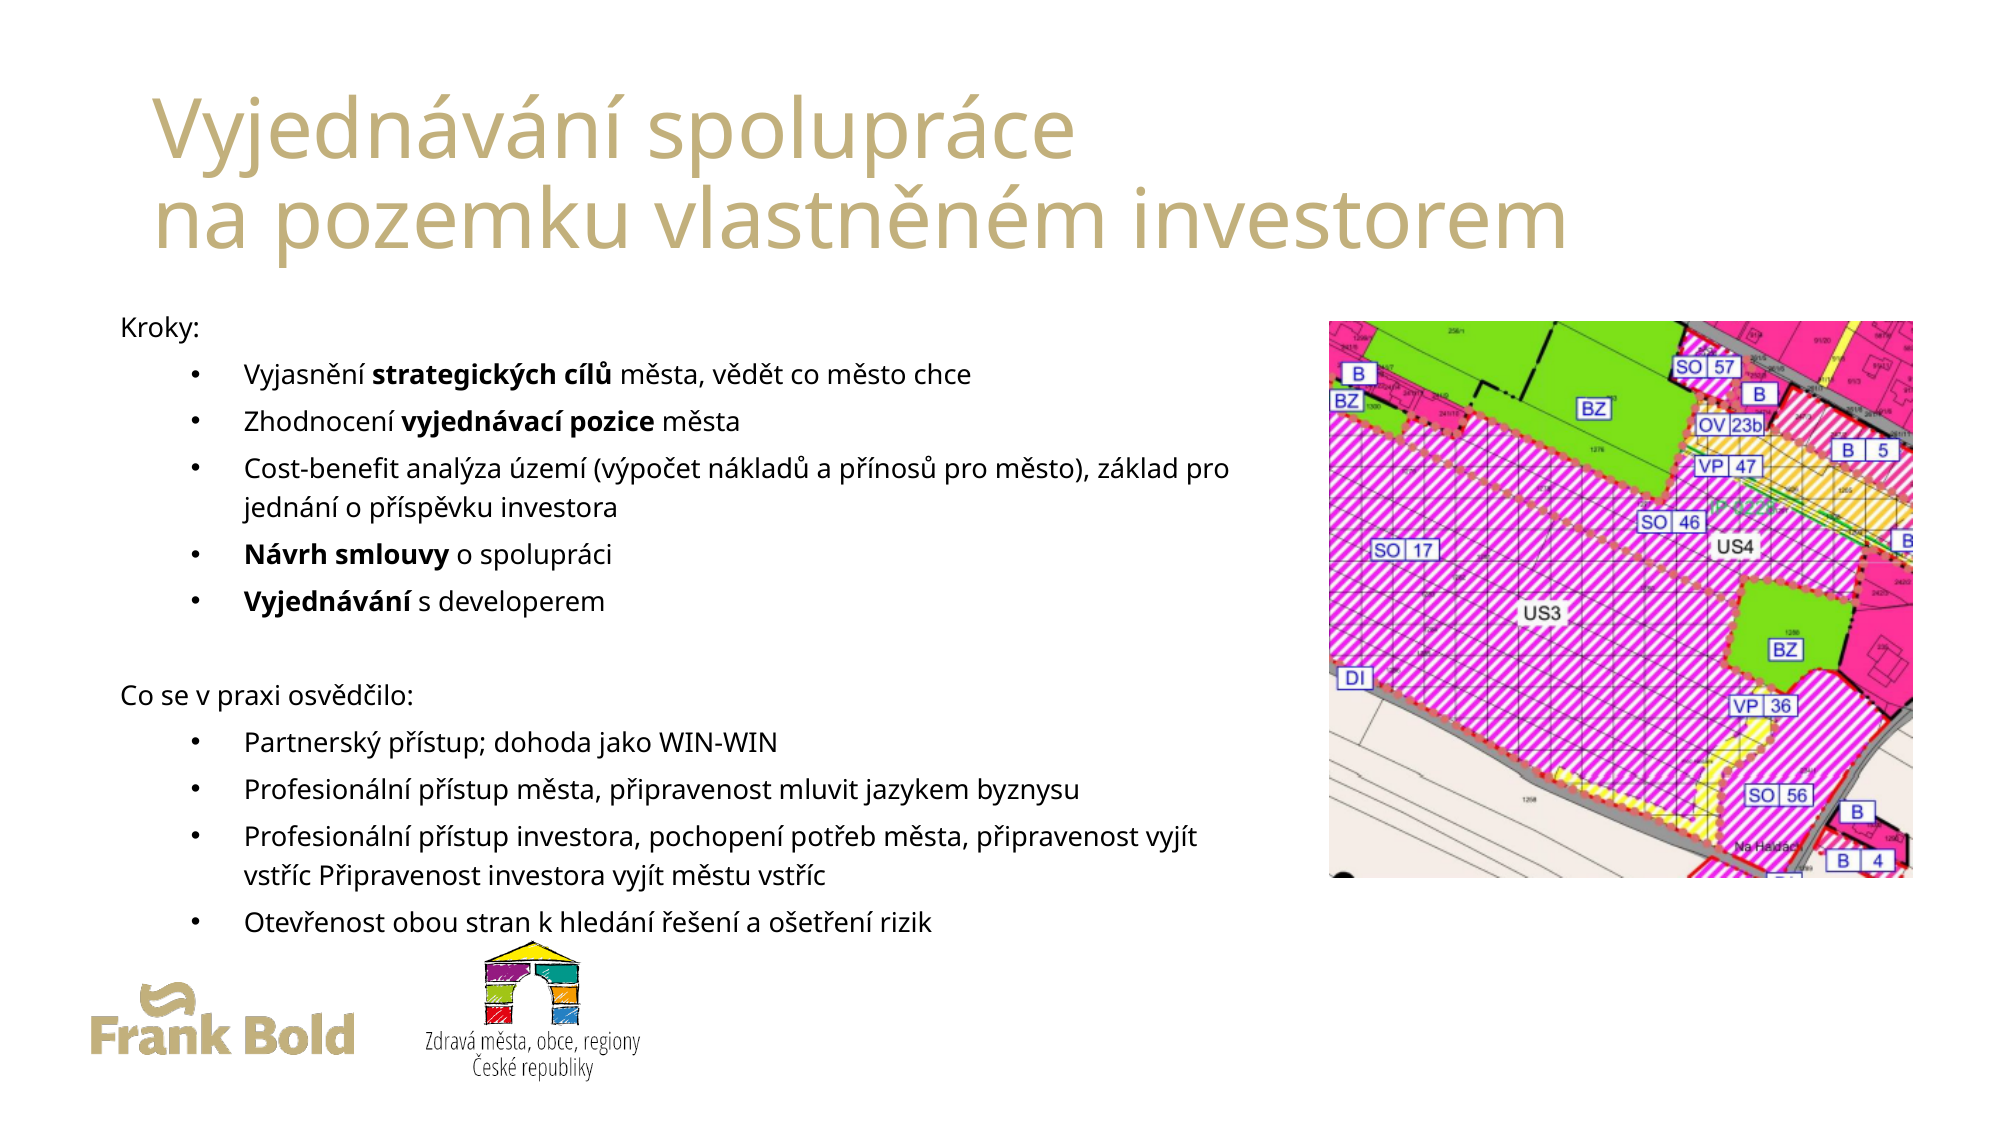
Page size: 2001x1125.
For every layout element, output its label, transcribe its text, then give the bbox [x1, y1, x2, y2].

title Vyjednávání spolupráce na pozemku vlastněném investorem [137, 138, 1838, 216]
picture [88, 982, 354, 1060]
picture [1329, 321, 1913, 878]
list Kroky: Vyjasnění strategických cílů města, vědět co město chce Zhodnocení vyjednávací pozice města Cost-benefit analýza území (výpočet nákladů a přínosů pro město), základ pro jednání o příspěvku investora Návrh smlouvy o spolupráci Vyjednávání s developerem Co se v praxi osvědčilo: Partnerský přístup; dohoda jako WIN-WIN Profesionální přístup města, připravenost mluvit jazykem byznysu Profesionální přístup investora, pochopení potřeb města, připravenost vyjít vstříc Připravenost investora vyjít městu vstříc Otevřenost obou stran k hledání řešení a ošetření rizik [87, 296, 1258, 952]
picture [417, 939, 648, 1086]
